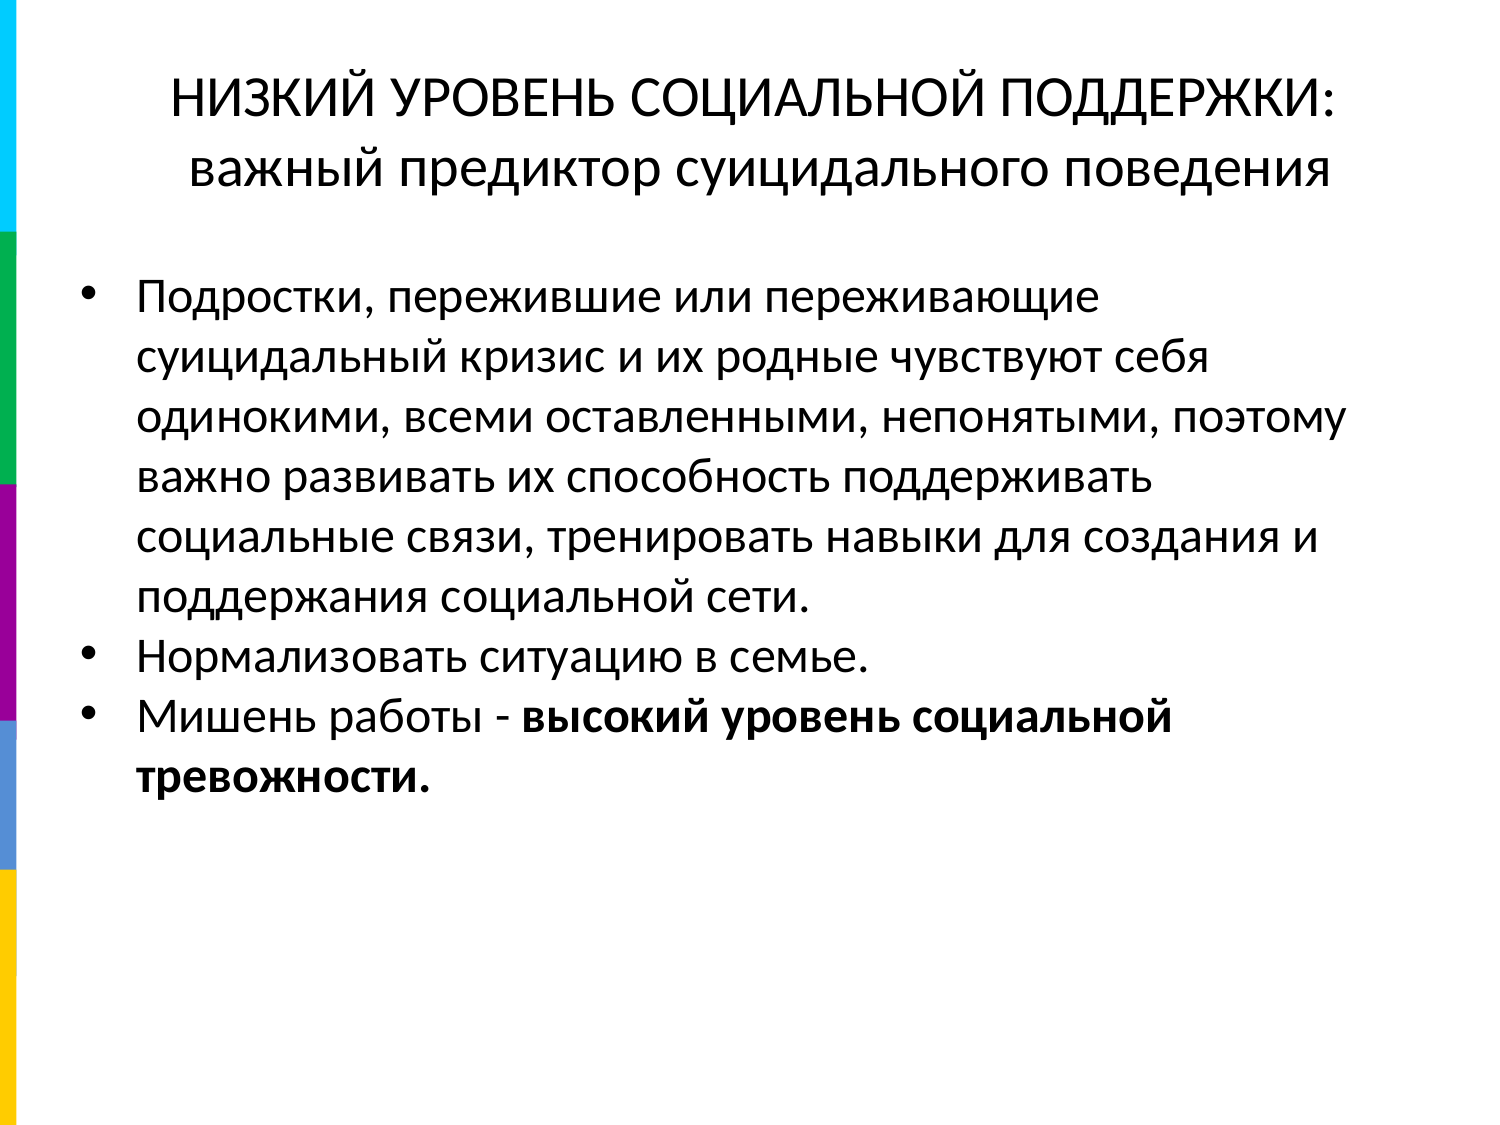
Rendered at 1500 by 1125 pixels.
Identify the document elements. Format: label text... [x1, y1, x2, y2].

text_box НИЗКИЙ УРОВЕНЬ СОЦИАЛЬНОЙ ПОДДЕРЖКИ: важный предиктор суицидального поведения [16, 33, 1500, 222]
text_box Подростки, пережившие или переживающие суицидальный кризис и их родные чувствуют себя одинокими, всеми оставленными, непонятыми, поэтому важно развивать их способность поддерживать социальные связи, тренировать навыки для создания и поддержания социальной сети. Нормализовать ситуацию в семье. Мишень работы - высокий уровень социальной тревожности. [64, 255, 1415, 1094]
